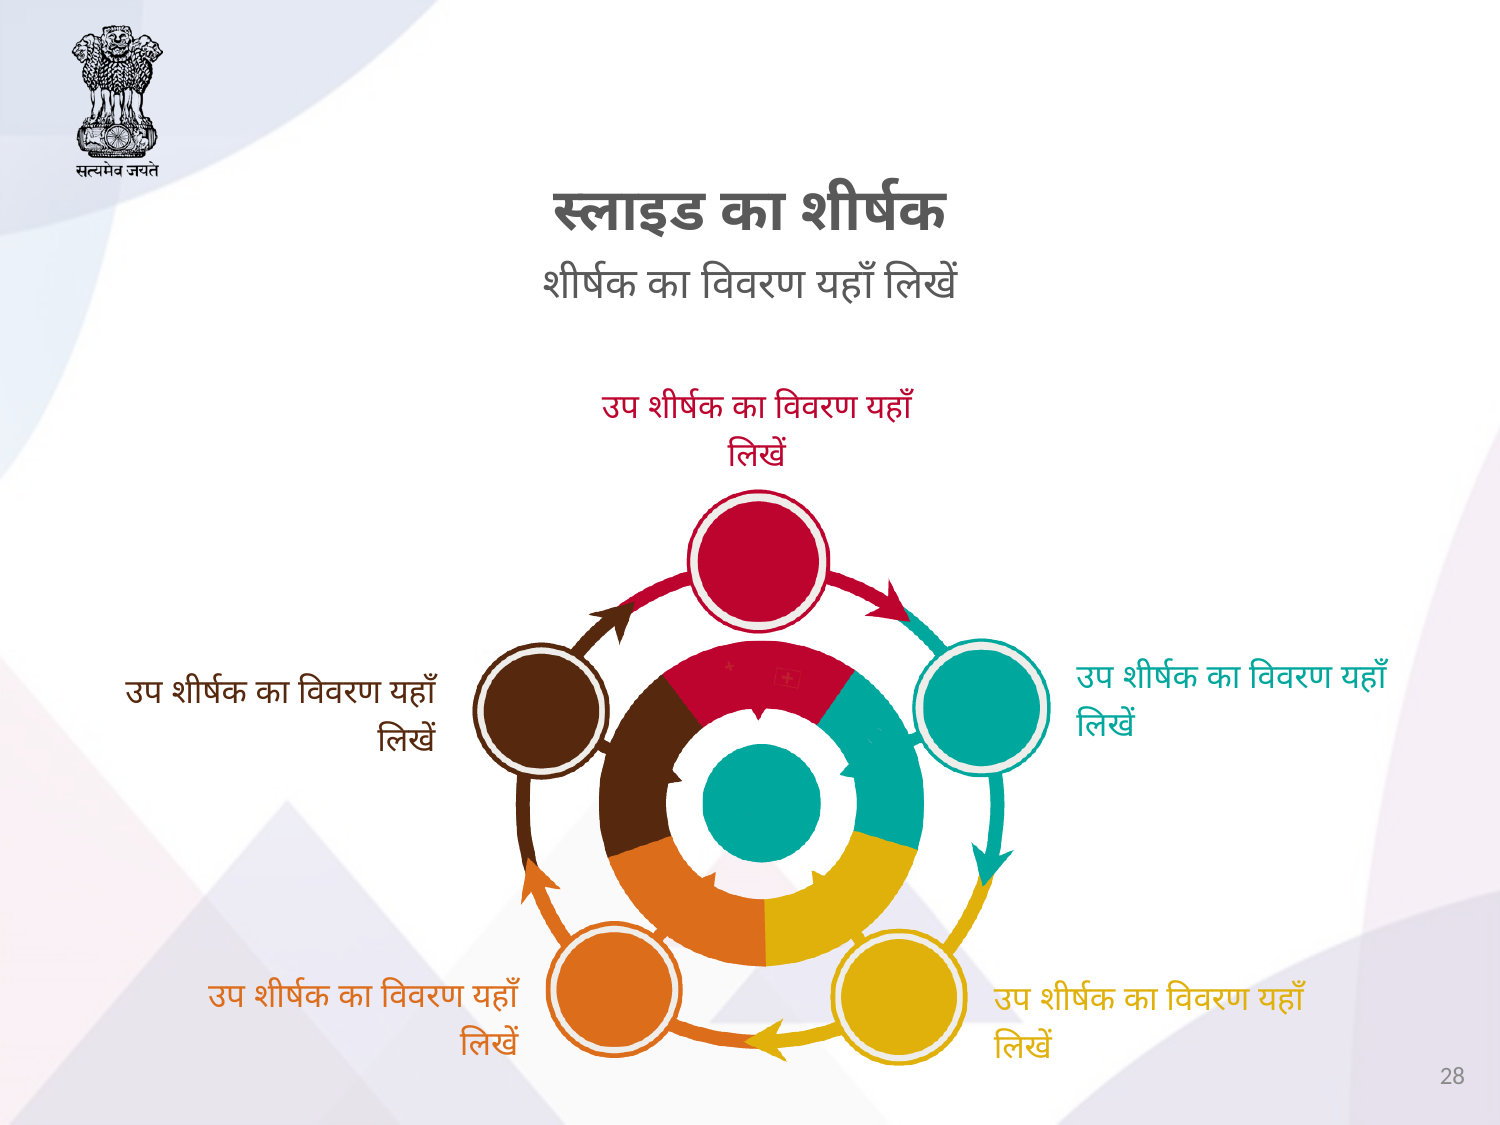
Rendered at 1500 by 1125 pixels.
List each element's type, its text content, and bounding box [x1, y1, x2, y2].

text_box उप शीर्षक का विवरण यहाँ लिखें [98, 658, 443, 763]
text_box उप शीर्षक का विवरण यहाँ लिखें [1068, 643, 1414, 747]
list शीर्षक का विवरण यहाँ लिखें [219, 255, 1281, 350]
text_box उप शीर्षक का विवरण यहाँ लिखें [584, 373, 929, 477]
picture [70, 23, 163, 179]
text_box उप शीर्षक का विवरण यहाँ लिखें [986, 965, 1331, 1070]
slide_number 28 [1142, 1044, 1481, 1105]
text_box उप शीर्षक का विवरण यहाँ लिखें [181, 962, 472, 1066]
list स्लाइड का शीर्षक [278, 172, 1222, 244]
picture [472, 489, 1051, 1066]
